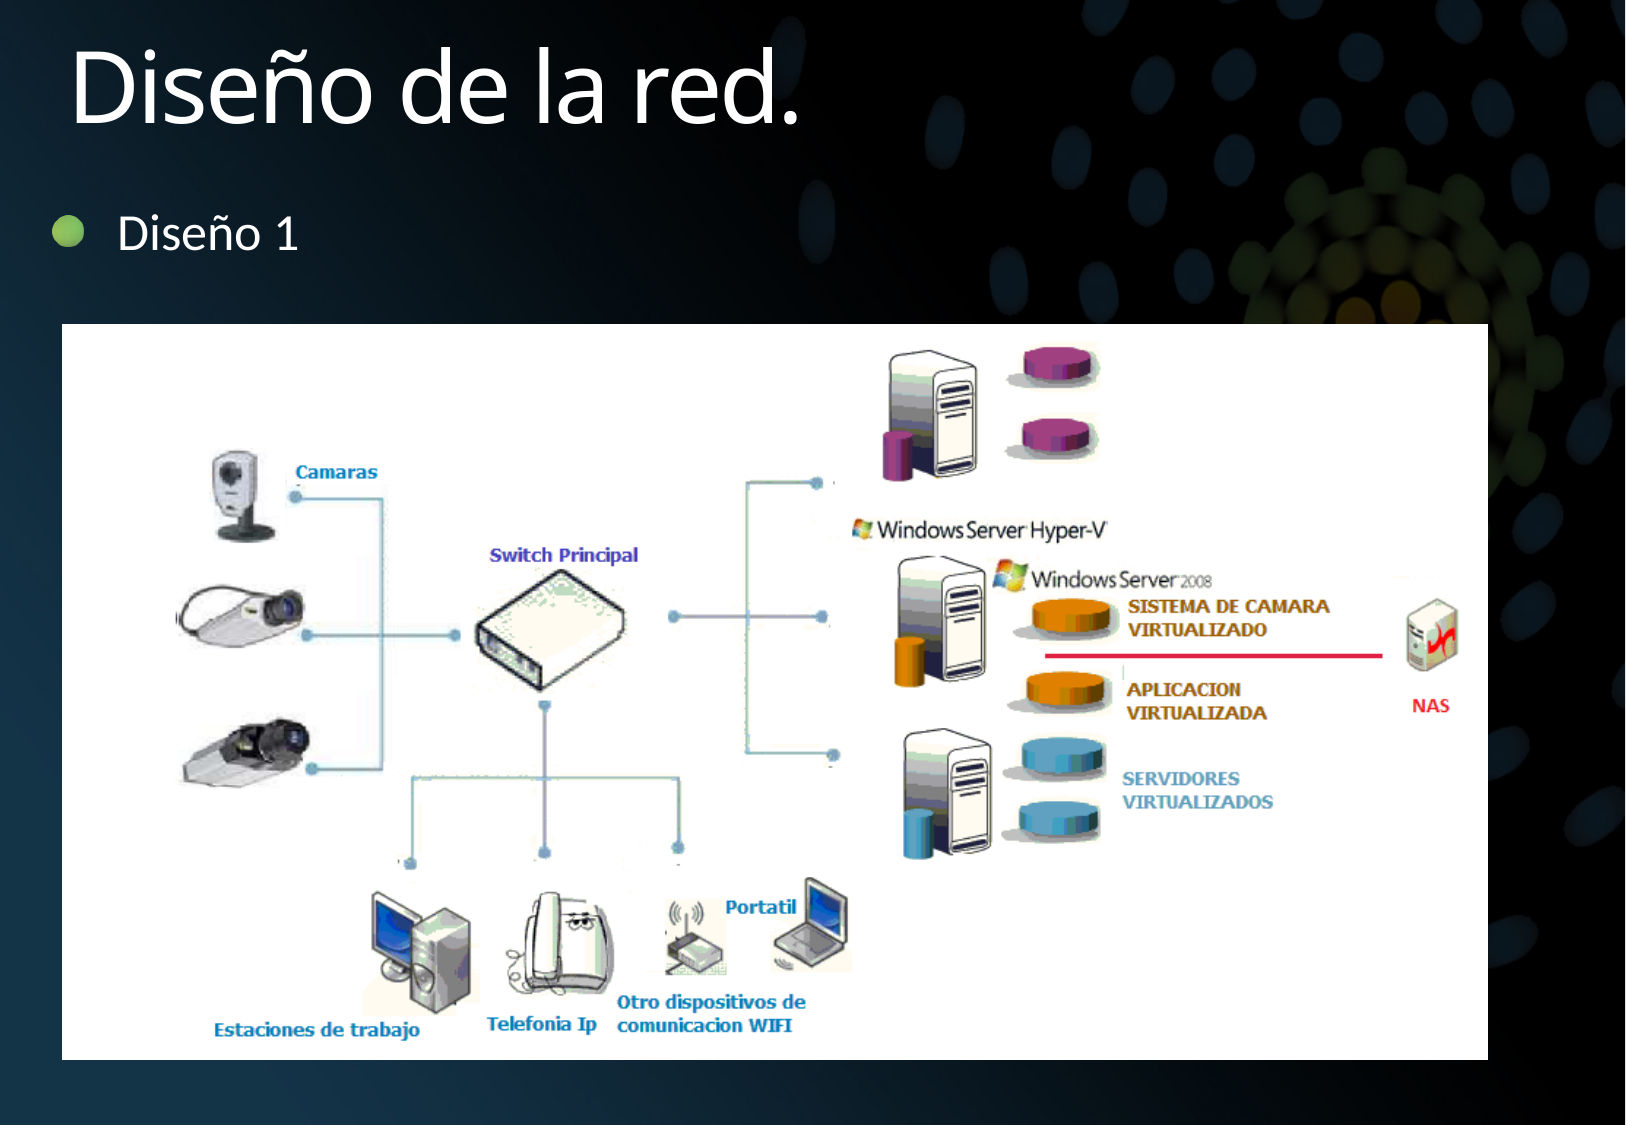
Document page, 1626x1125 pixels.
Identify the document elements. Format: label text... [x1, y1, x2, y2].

text_box Diseño 1 [37, 198, 938, 270]
picture [0, 0, 1626, 1125]
title Diseño de la red. [67, 37, 1558, 147]
